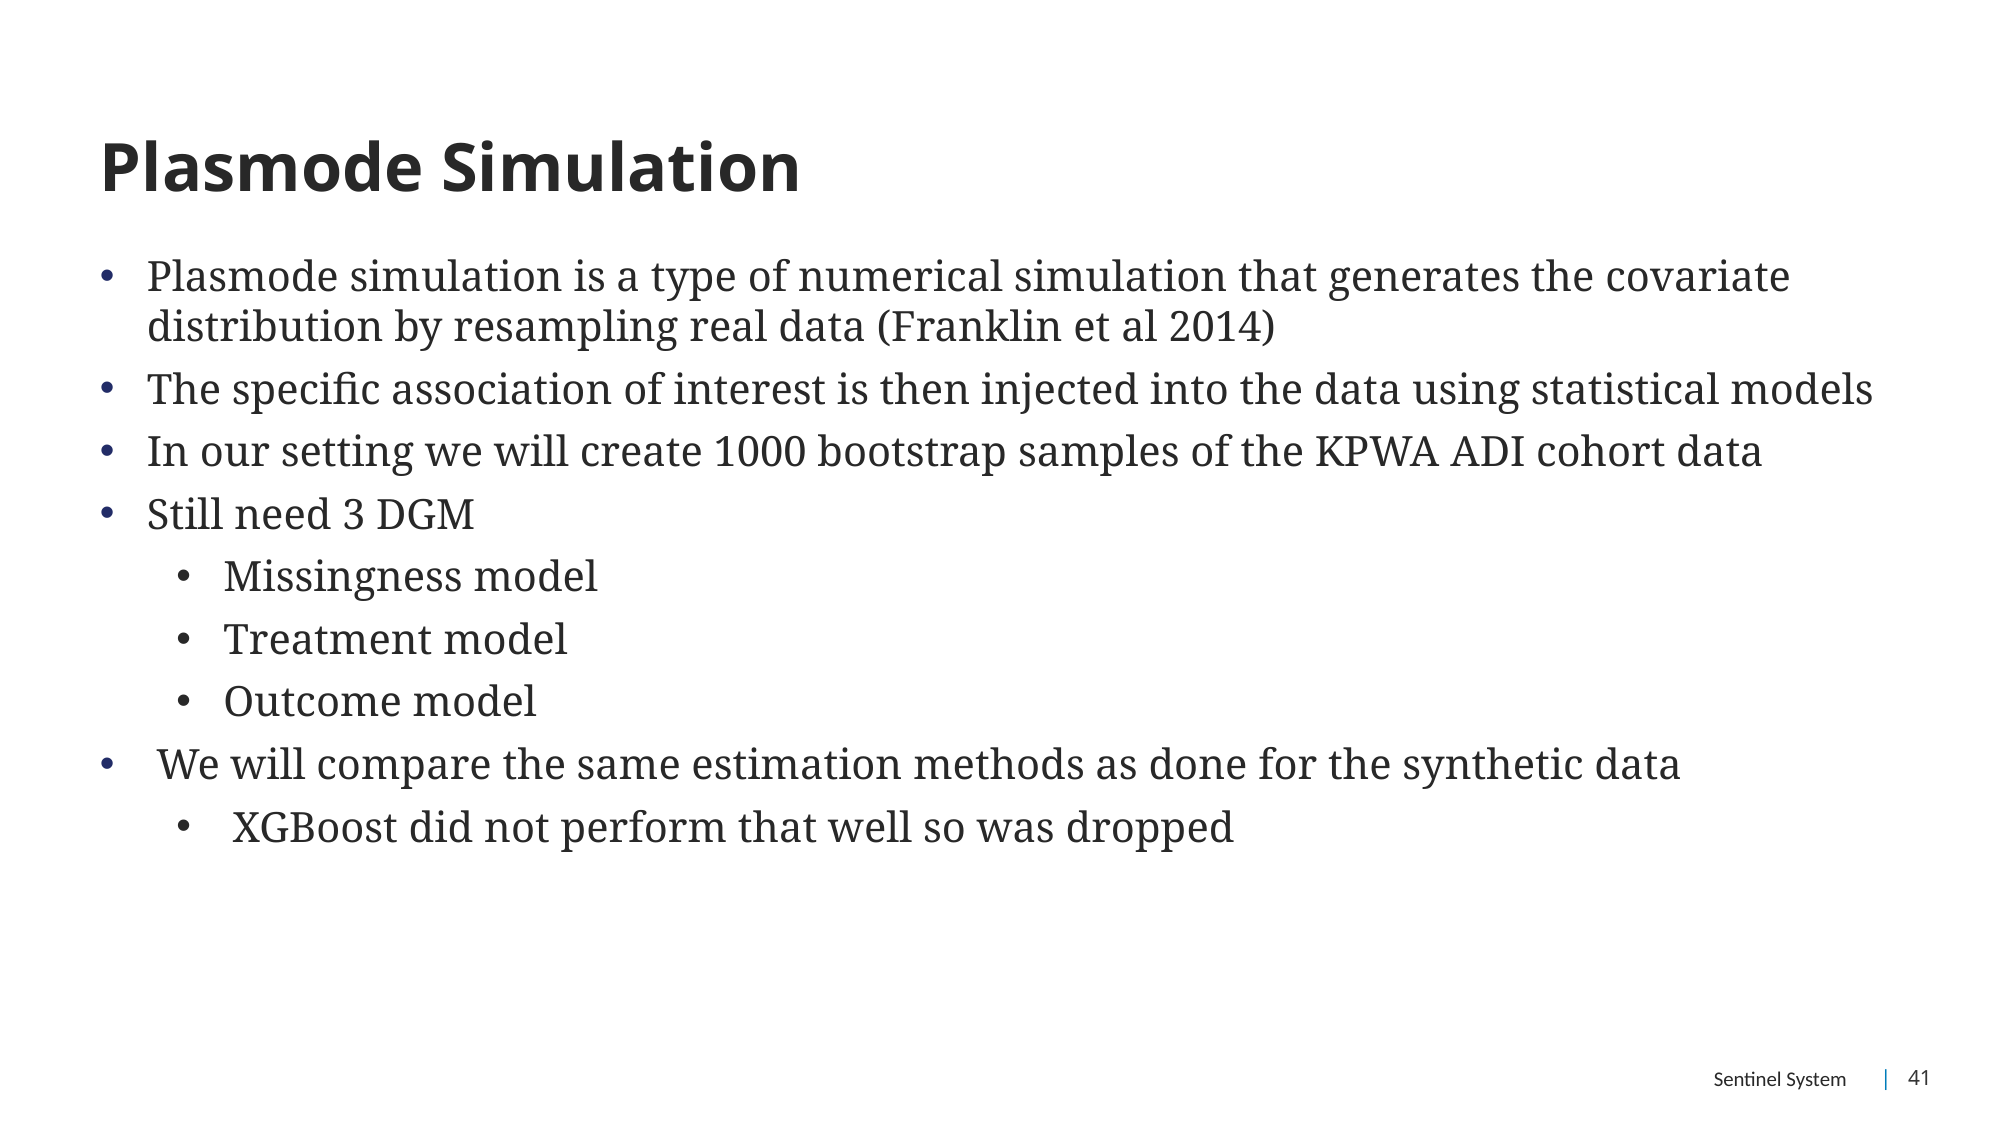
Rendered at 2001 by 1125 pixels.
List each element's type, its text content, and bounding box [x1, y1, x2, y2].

list Plasmode simulation is a type of numerical simulation that generates the covariate distribution by resampling real data (Franklin et al 2014) The specific association of interest is then injected into the data using statistical models In our setting we will create 1000 bootstrap samples of the KPWA ADI cohort data Still need 3 DGM Missingness model Treatment model Outcome model We will compare the same estimation methods as done for the synthetic data XGBoost did not perform that well so was dropped [99, 249, 1932, 1025]
title Plasmode Simulation [99, 99, 1932, 205]
